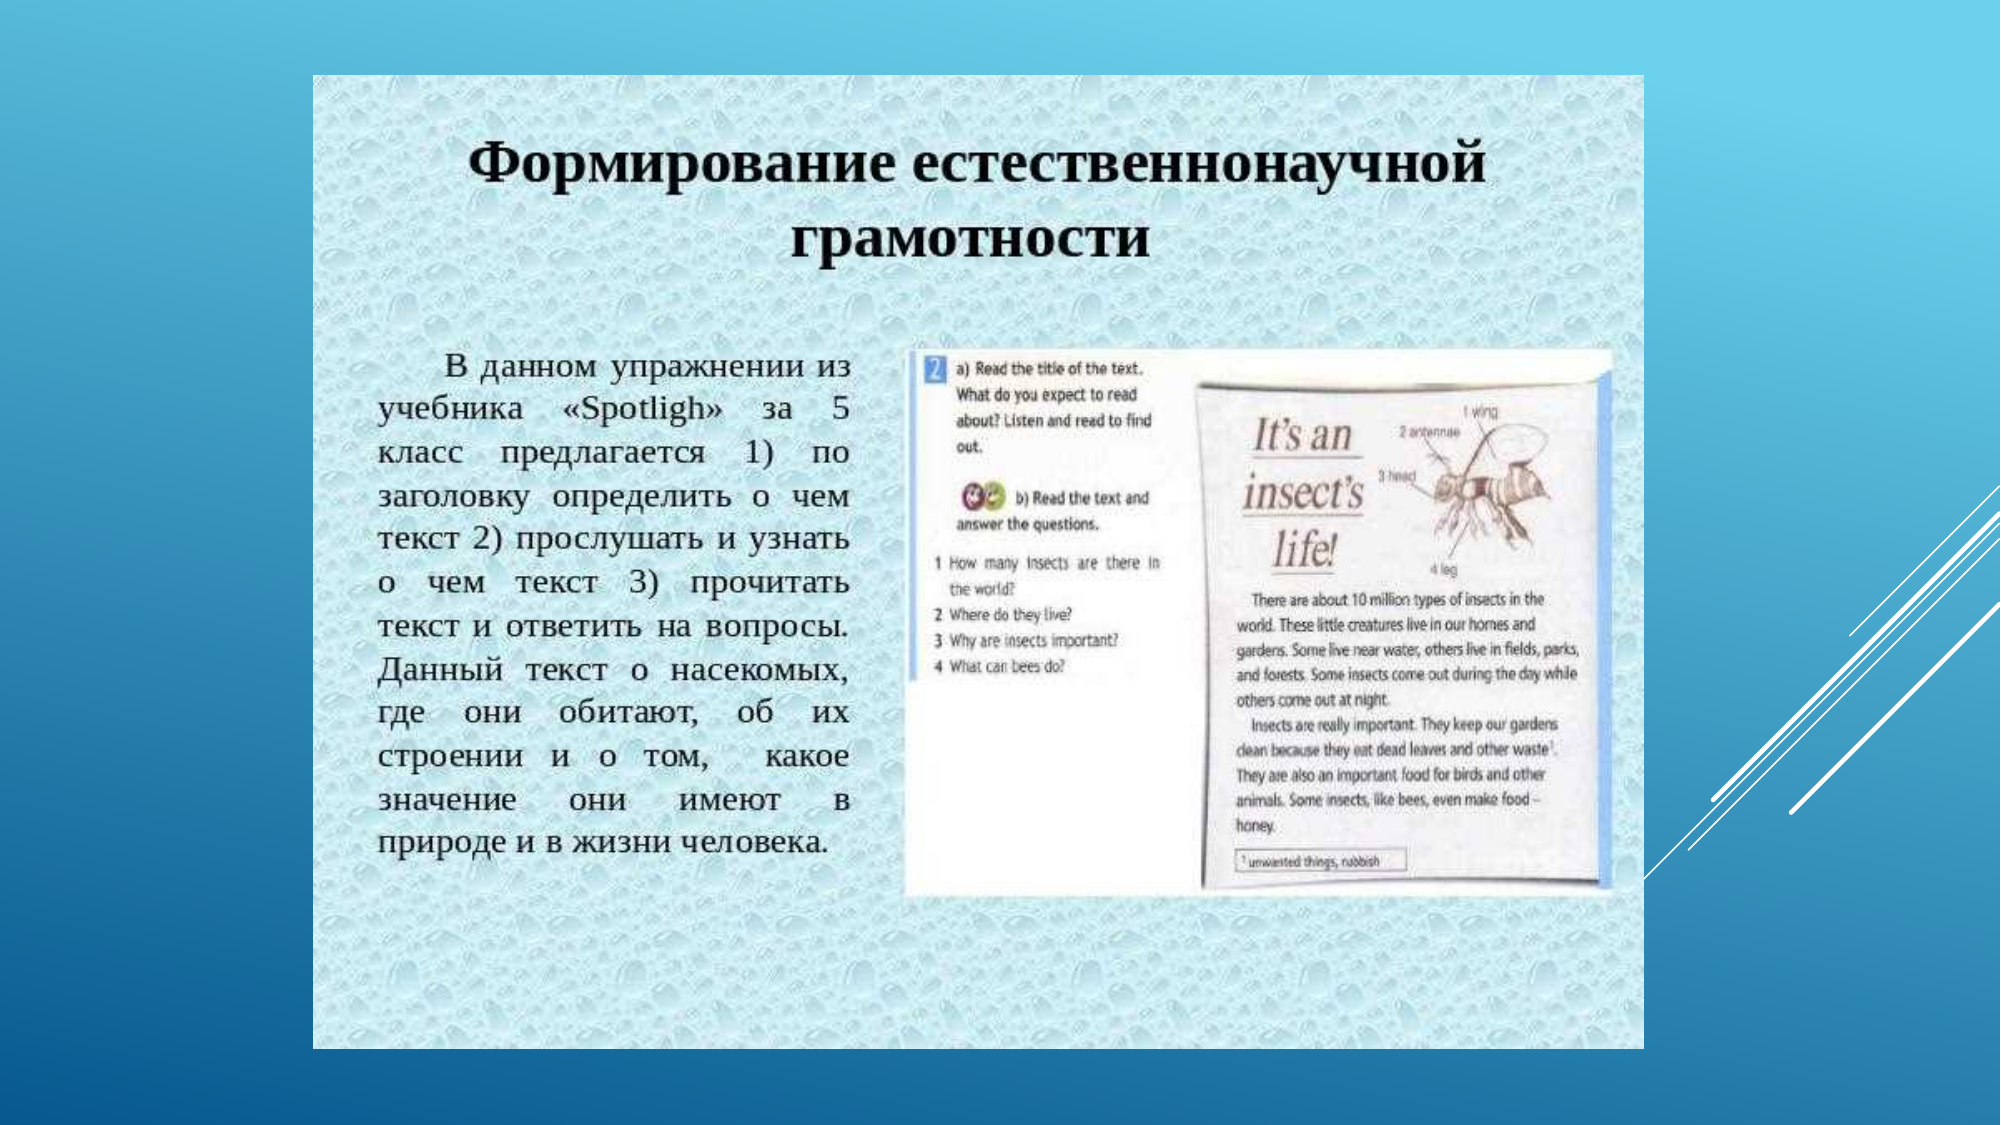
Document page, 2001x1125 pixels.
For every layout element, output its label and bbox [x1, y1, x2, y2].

picture [313, 75, 1644, 1050]
